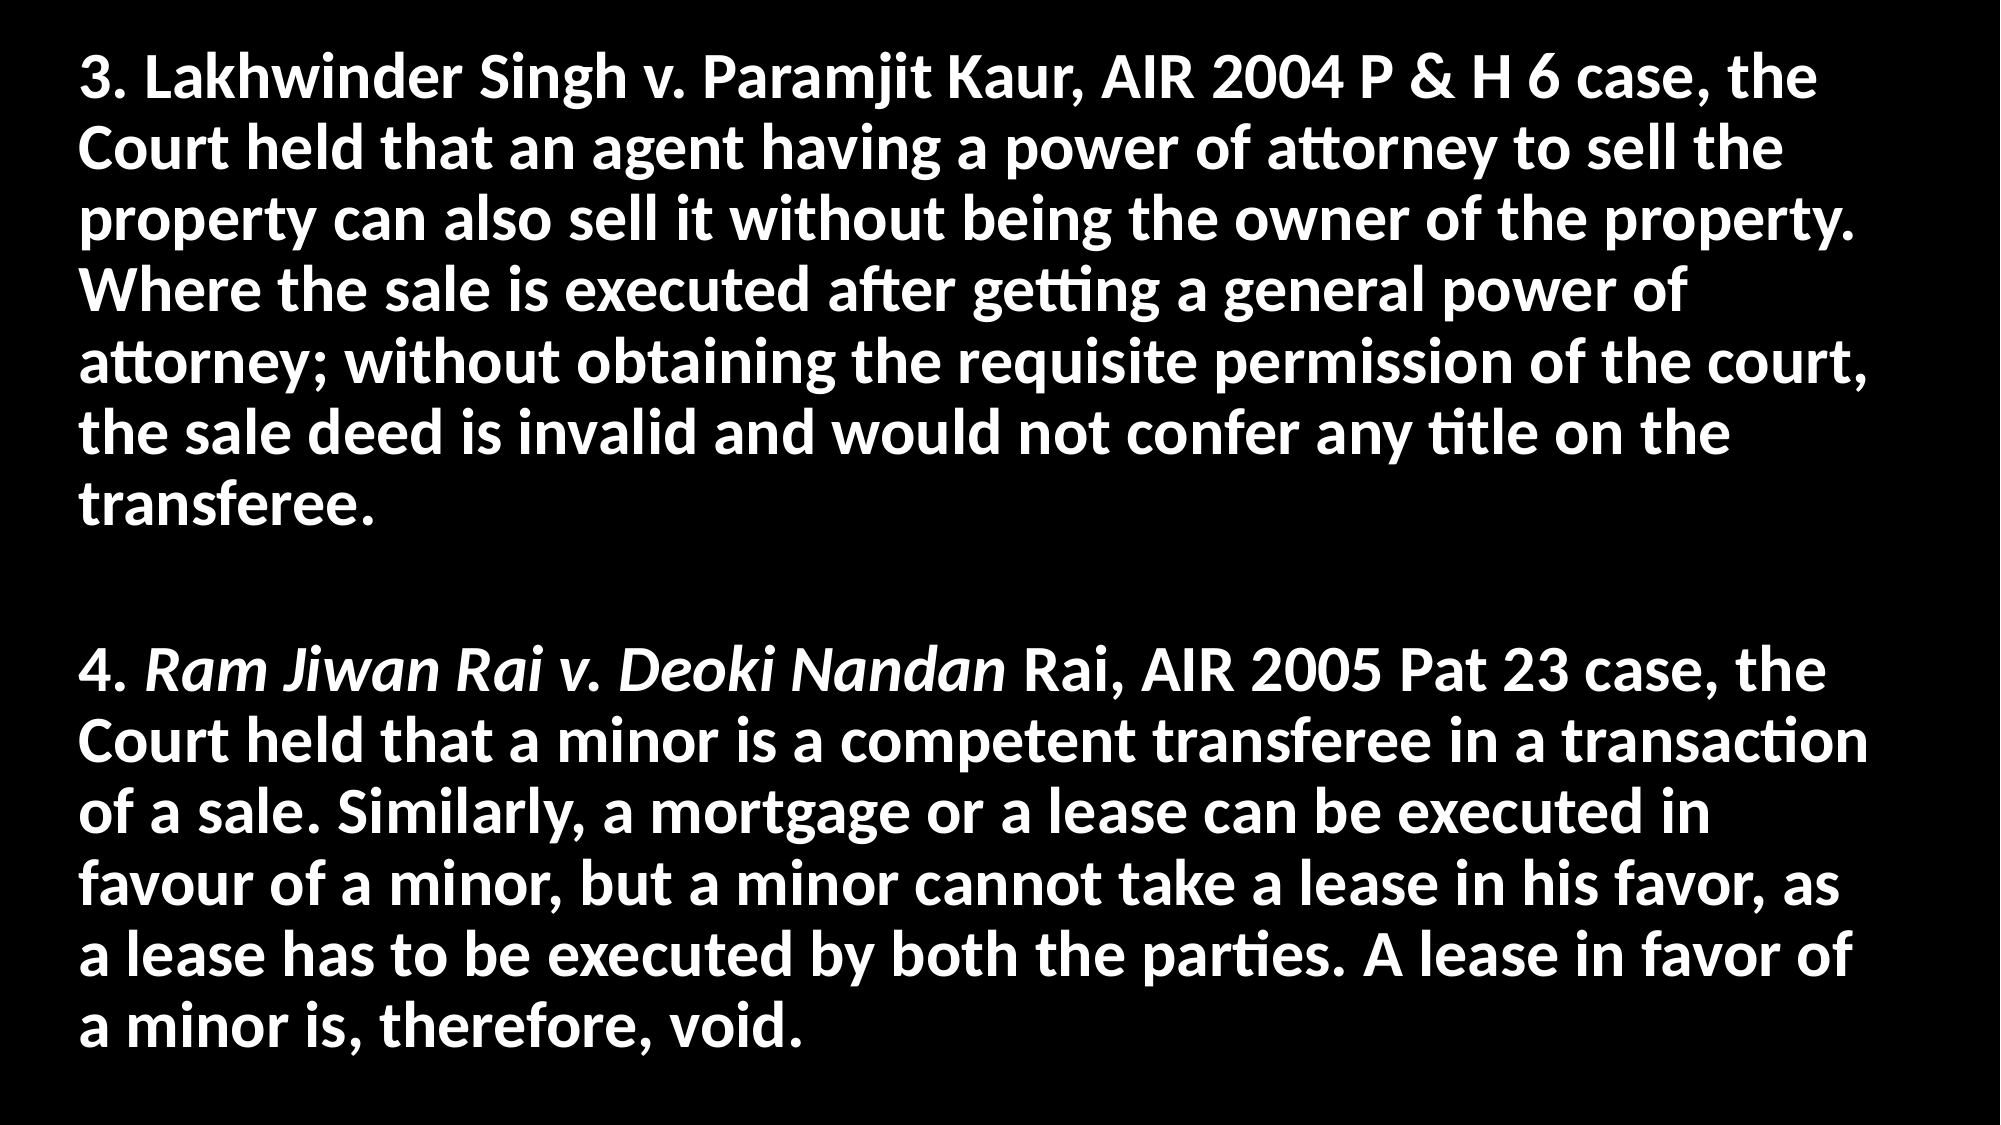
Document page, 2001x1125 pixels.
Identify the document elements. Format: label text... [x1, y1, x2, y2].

list 3. Lakhwinder Singh v. Paramjit Kaur, AIR 2004 P & H 6 case, the Court held that an agent having a power of attorney to sell the property can also sell it without being the owner of the property. Where the sale is executed after getting a general power of attorney; without obtaining the requisite permission of the court, the sale deed is invalid and would not confer any title on the transferee. 4. Ram Jiwan Rai v. Deoki Nandan Rai, AIR 2005 Pat 23 case, the Court held that a minor is a competent transferee in a transaction of a sale. Similarly, a mortgage or a lease can be executed in favour of a minor, but a minor cannot take a lease in his favor, as a lease has to be executed by both the parties. A lease in favor of a minor is, therefore, void. [63, 33, 1906, 1078]
